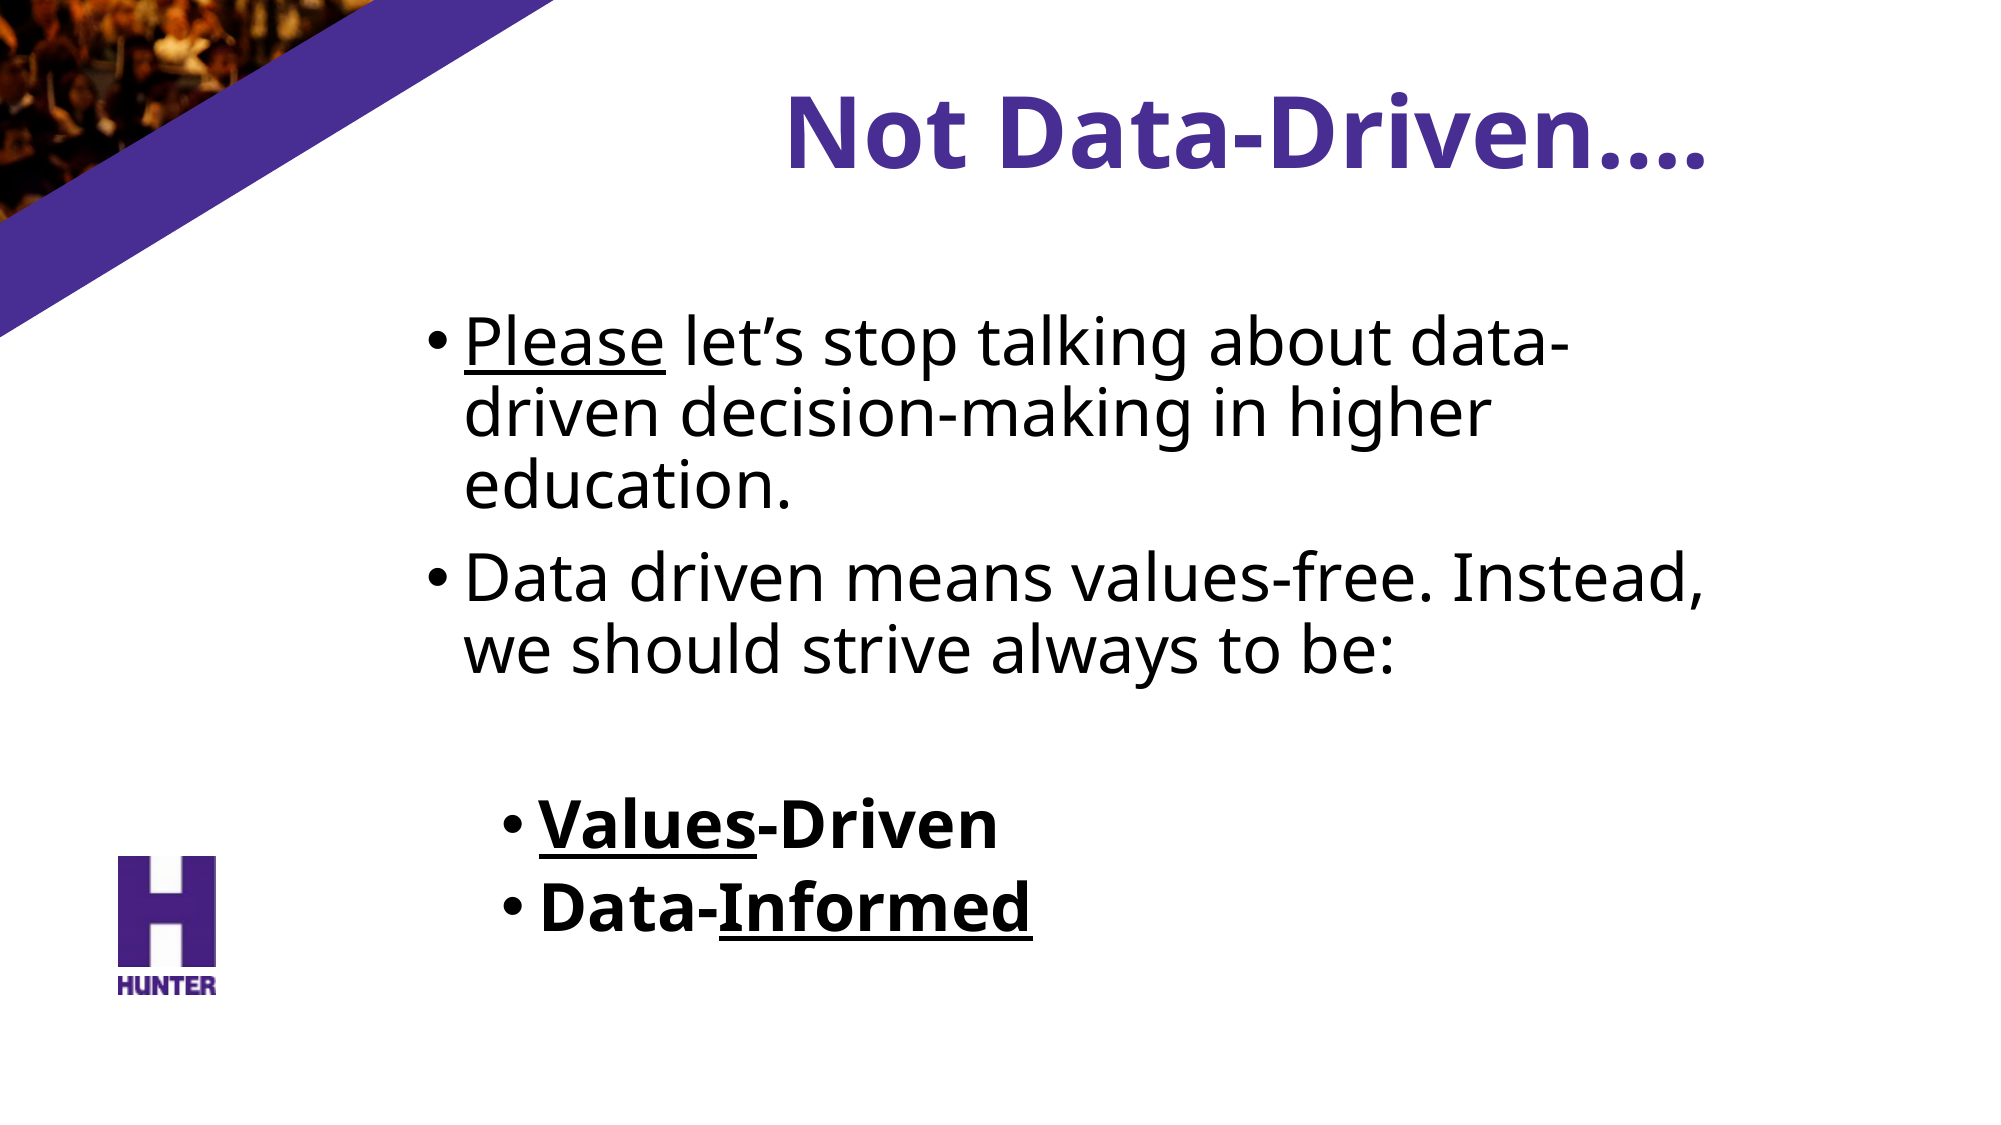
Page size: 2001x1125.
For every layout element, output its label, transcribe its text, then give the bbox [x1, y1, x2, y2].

title Not Data-Driven…. [411, 75, 1727, 263]
picture [118, 856, 216, 967]
picture [0, 0, 372, 222]
list Please let’s stop talking about data-driven decision-making in higher education. Data driven means values-free. Instead, we should strive always to be: Values-Driven Data-Informed [411, 299, 1727, 985]
picture [118, 976, 216, 995]
